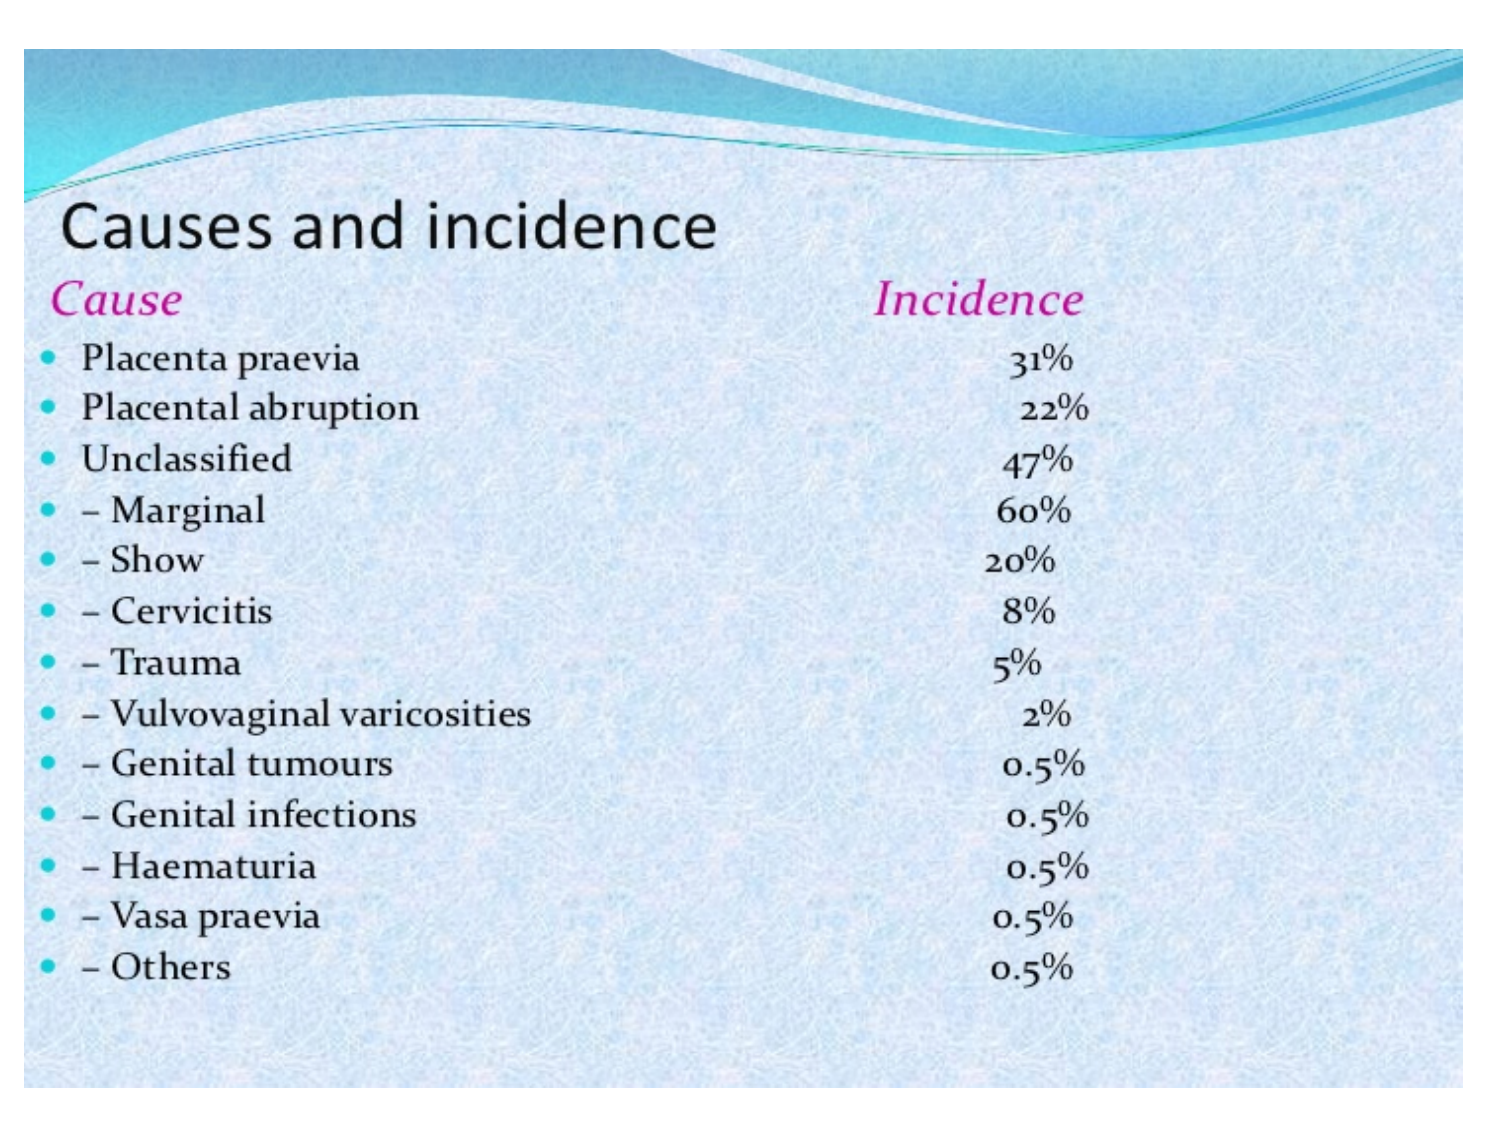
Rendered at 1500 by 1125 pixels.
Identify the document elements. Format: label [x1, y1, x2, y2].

picture [24, 49, 1463, 1088]
